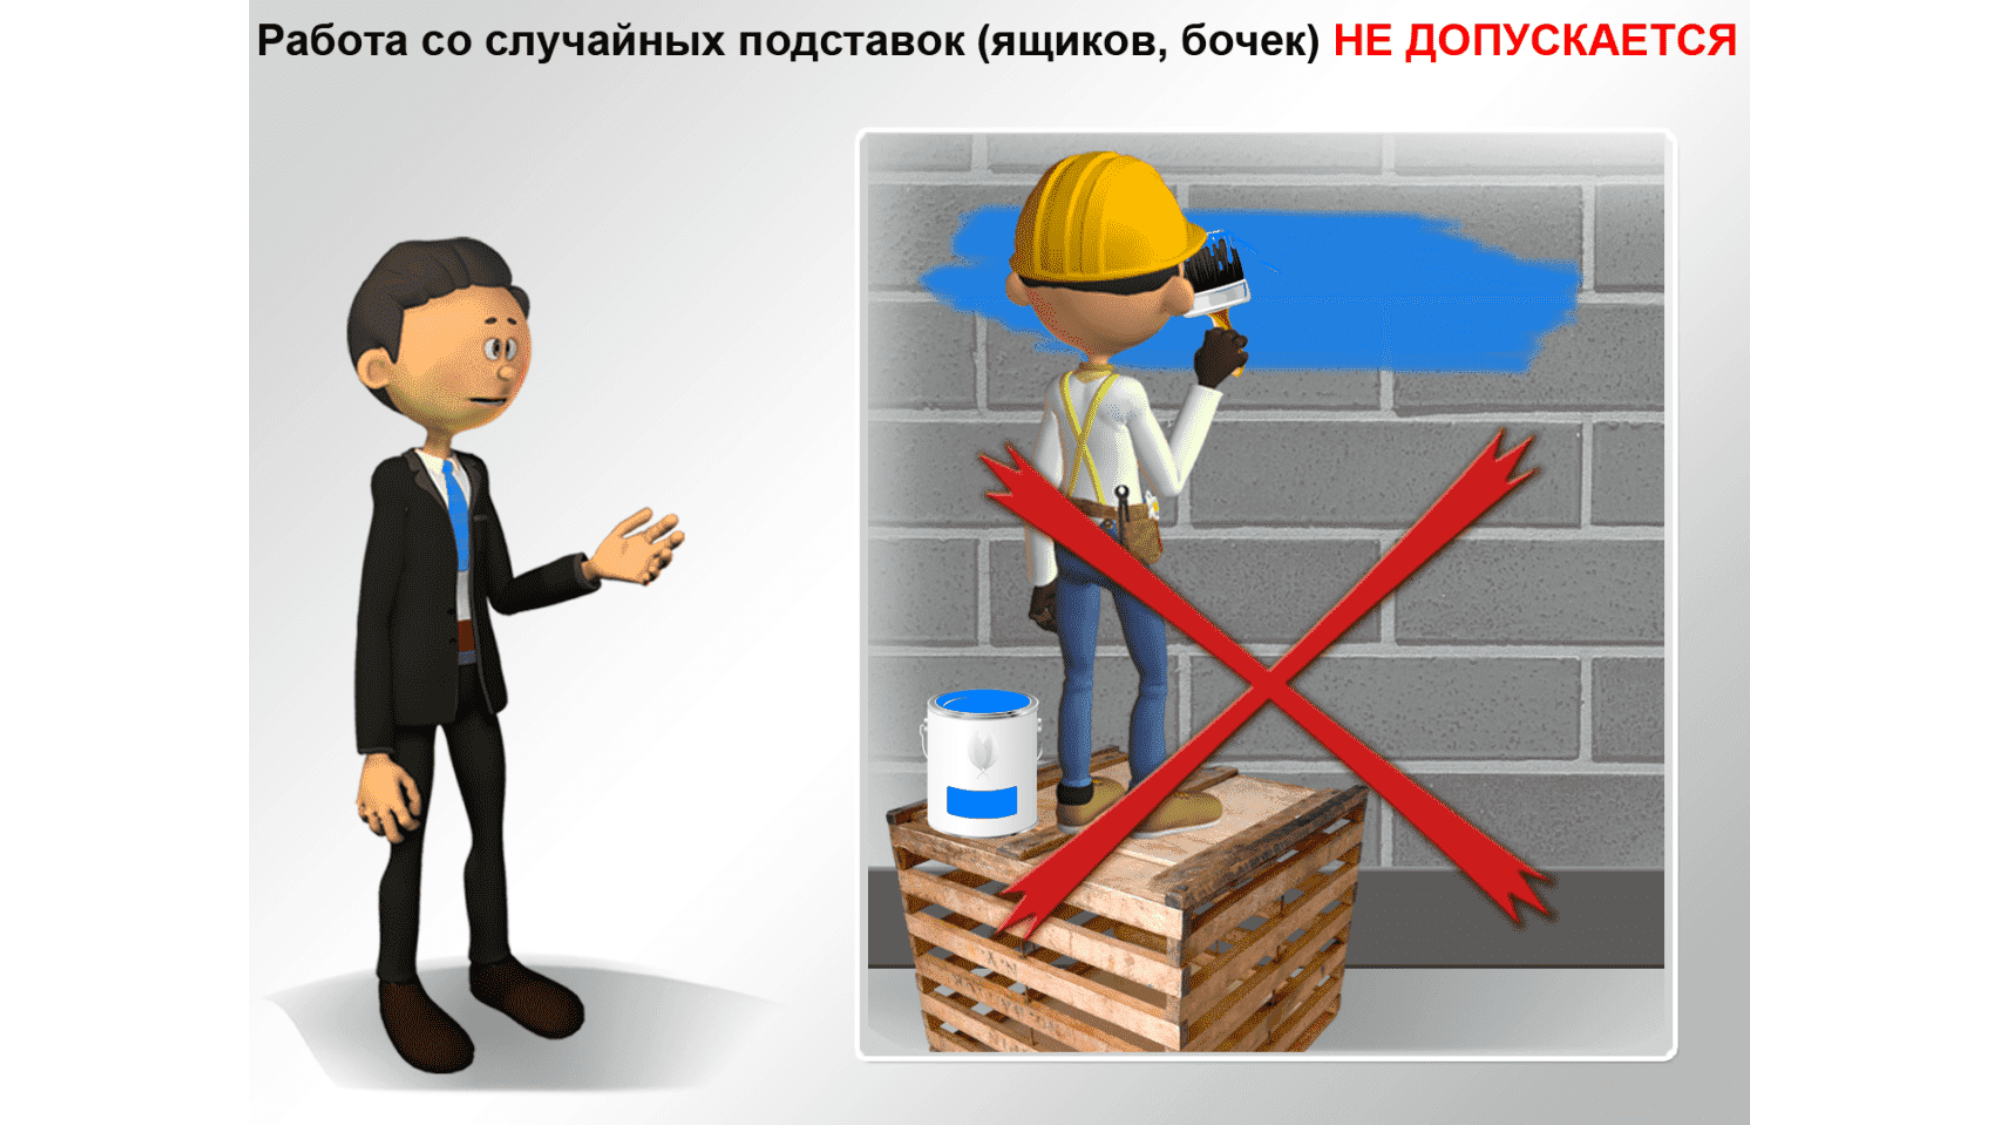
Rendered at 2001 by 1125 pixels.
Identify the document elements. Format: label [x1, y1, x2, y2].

picture [249, 0, 1750, 1125]
